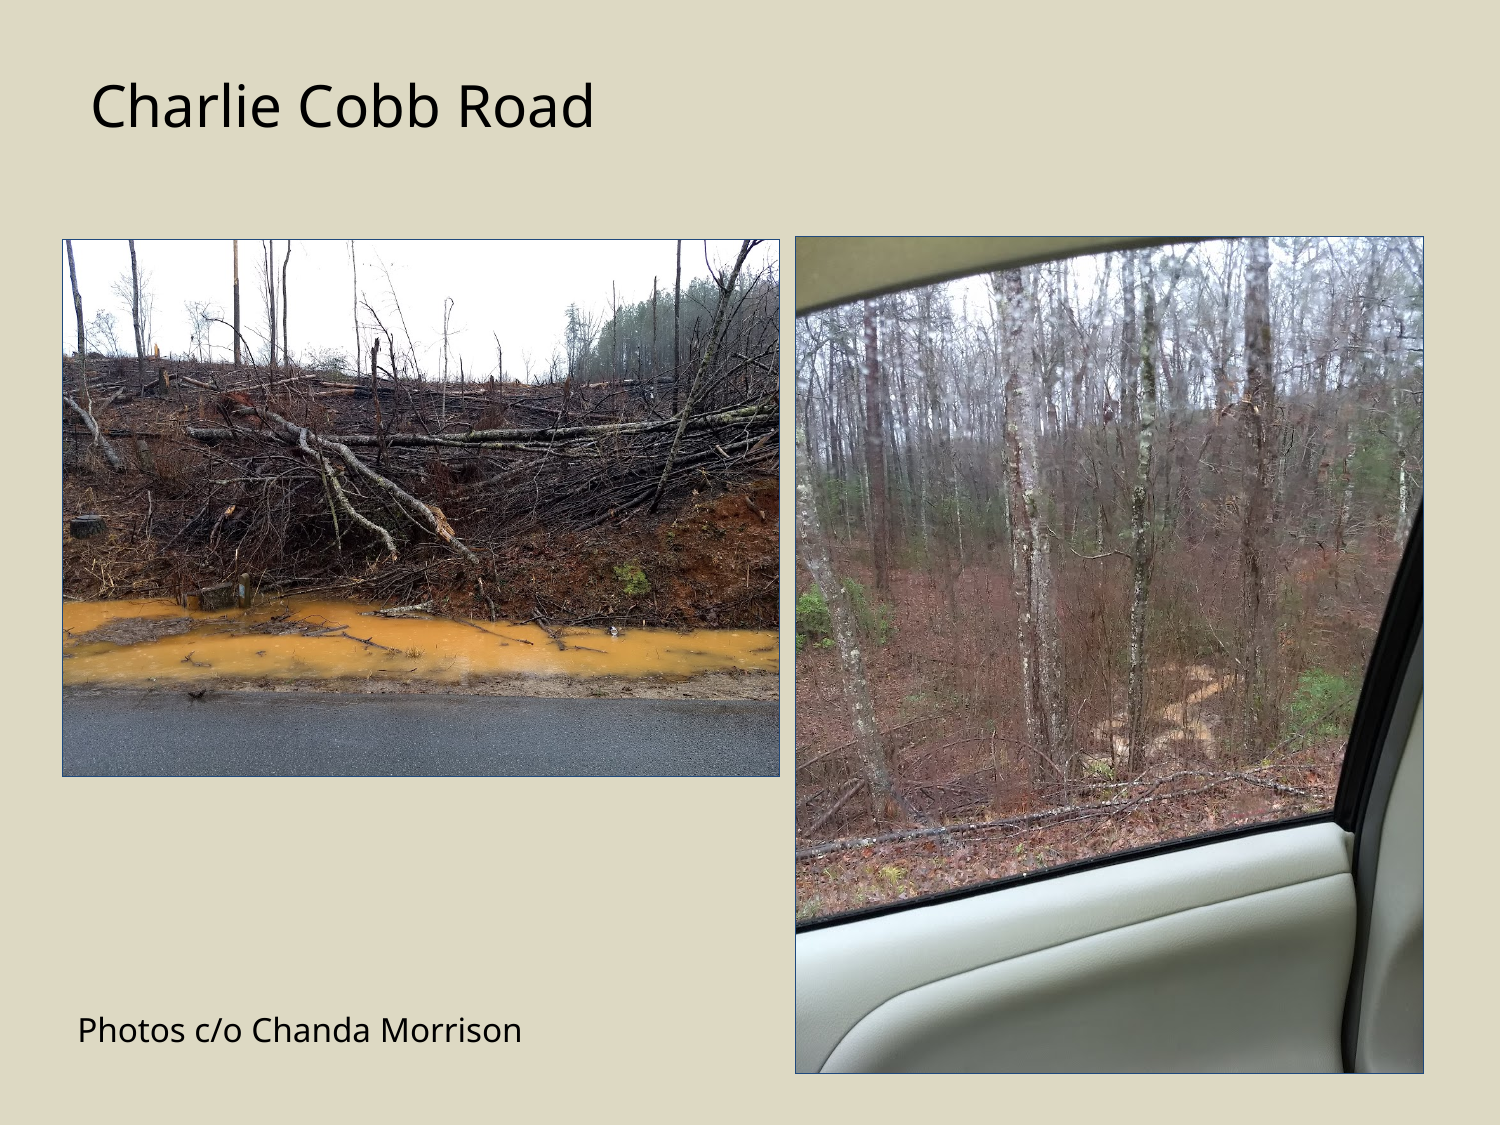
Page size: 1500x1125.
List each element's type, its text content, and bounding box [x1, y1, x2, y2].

picture [795, 236, 1425, 1075]
list Photos c/o Chanda Morrison [62, 1002, 582, 1077]
picture [62, 239, 780, 777]
title Charlie Cobb Road [75, 45, 1425, 163]
